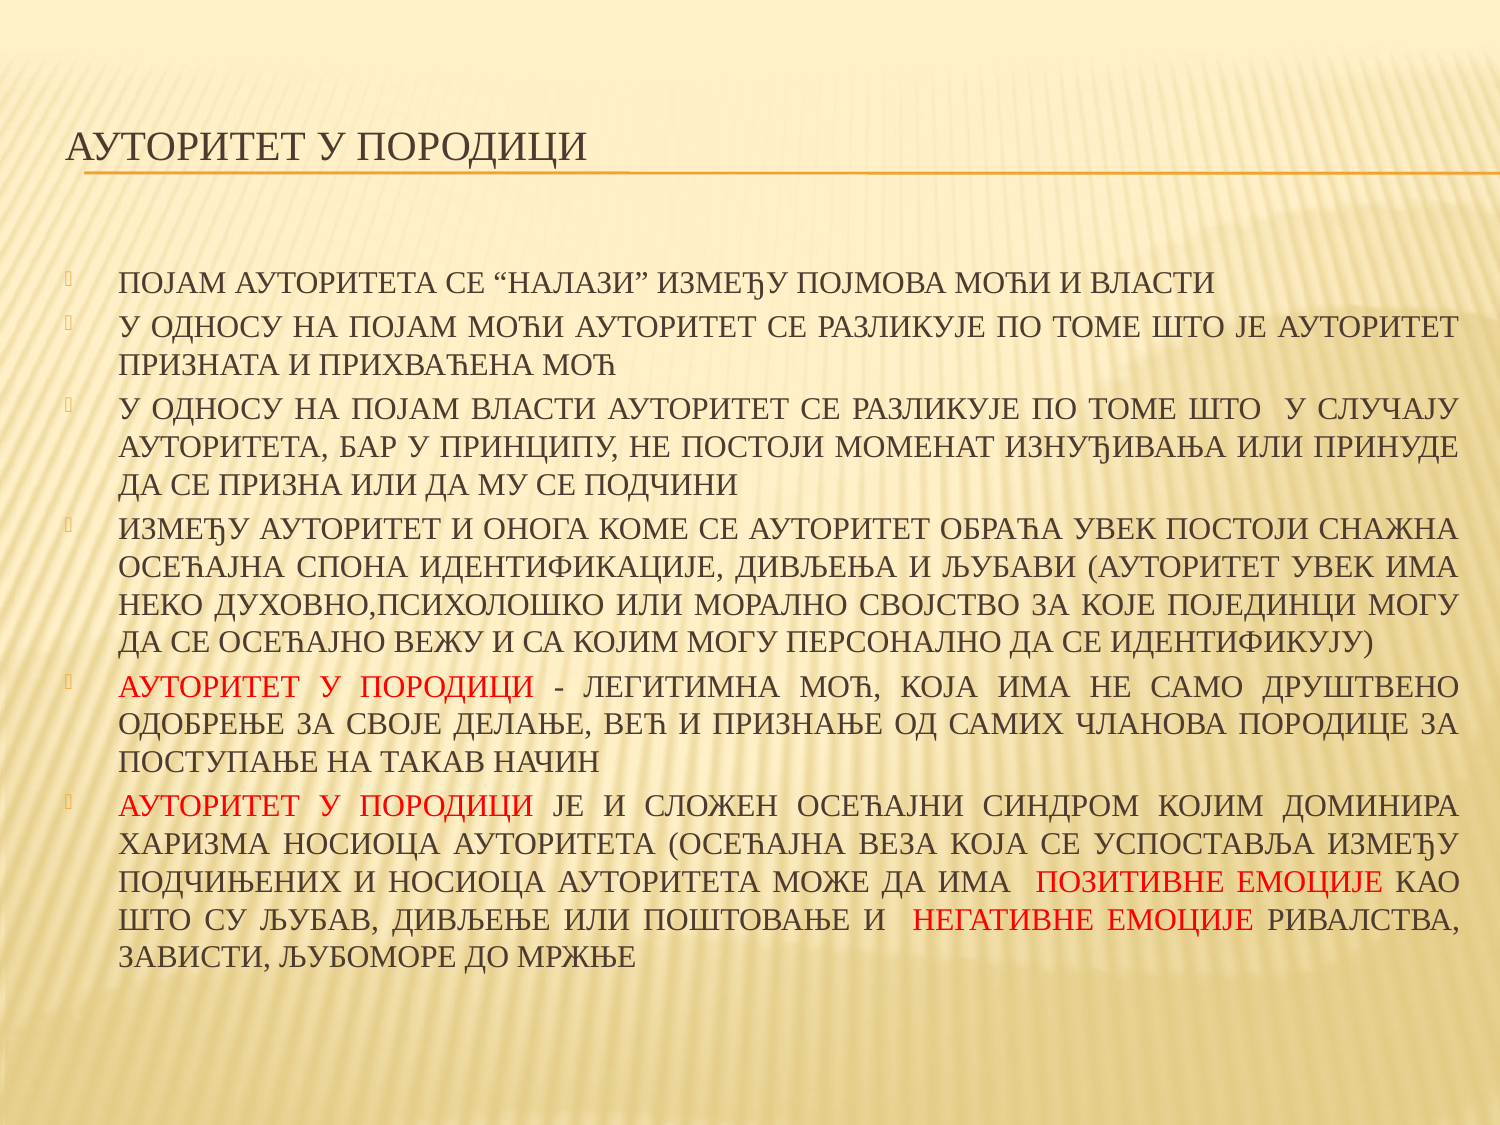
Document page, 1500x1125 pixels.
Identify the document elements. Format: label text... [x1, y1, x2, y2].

title АУТОРИТЕТ У ПОРОДИЦИ [50, 75, 1475, 213]
list ПОЈАМ АУТОРИТЕТА СЕ “НАЛАЗИ” ИЗМЕЂУ ПОЈМОВА МОЋИ И ВЛАСТИ У ОДНОСУ НА ПОЈАМ МОЋИ АУТОРИТЕТ СЕ РАЗЛИКУЈЕ ПО ТОМЕ ШТО ЈЕ АУТОРИТЕТ ПРИЗНАТА И ПРИХВАЋЕНА МОЋ У ОДНОСУ НА ПОЈАМ ВЛАСТИ АУТОРИТЕТ СЕ РАЗЛИКУЈЕ ПО ТОМЕ ШТО У СЛУЧАЈУ АУТОРИТЕТА, БАР У ПРИНЦИПУ, НЕ ПОСТОЈИ МОМЕНАТ ИЗНУЂИВАЊА ИЛИ ПРИНУДЕ ДА СЕ ПРИЗНА ИЛИ ДА МУ СЕ ПОДЧИНИ ИЗМЕЂУ АУТОРИТЕТ И ОНОГА КОМЕ СЕ АУТОРИТЕТ ОБРАЋА УВЕК ПОСТОЈИ СНАЖНА ОСЕЋАЈНА СПОНА ИДЕНТИФИКАЦИЈЕ, ДИВЉЕЊА И ЉУБАВИ (АУТОРИТЕТ УВЕК ИМА НЕКО ДУХОВНО,ПСИХОЛОШКО ИЛИ МОРАЛНО СВОЈСТВО ЗА КОЈЕ ПОЈЕДИНЦИ МОГУ ДА СЕ ОСЕЋАЈНО ВЕЖУ И СА КОЈИМ МОГУ ПЕРСОНАЛНО ДА СЕ ИДЕНТИФИКУЈУ) АУТОРИТЕТ У ПОРОДИЦИ - ЛЕГИТИМНА МОЋ, КОЈА ИМА НЕ САМО ДРУШТВЕНО ОДОБРЕЊЕ ЗА СВОЈЕ ДЕЛАЊЕ, ВЕЋ И ПРИЗНАЊЕ ОД САМИХ ЧЛАНОВА ПОРОДИЦЕ ЗА ПОСТУПАЊЕ НА ТАКАВ НАЧИН АУТОРИТЕТ У ПОРОДИЦИ ЈЕ И СЛОЖЕН ОСЕЋАЈНИ СИНДРОМ КОЈИМ ДОМИНИРА ХАРИЗМА НОСИОЦА АУТОРИТЕТА (ОСЕЋАЈНА ВЕЗА КОЈА СЕ УСПОСТАВЉА ИЗМЕЂУ ПОДЧИЊЕНИХ И НОСИОЦА АУТОРИТЕТА МОЖЕ ДА ИМА ПОЗИТИВНЕ ЕМОЦИЈЕ КАО ШТО СУ ЉУБАВ, ДИВЉЕЊЕ ИЛИ ПОШТОВАЊЕ И НЕГАТИВНЕ ЕМОЦИЈЕ РИВАЛСТВА, ЗАВИСТИ, ЉУБОМОРЕ ДО МРЖЊЕ [50, 254, 1475, 998]
